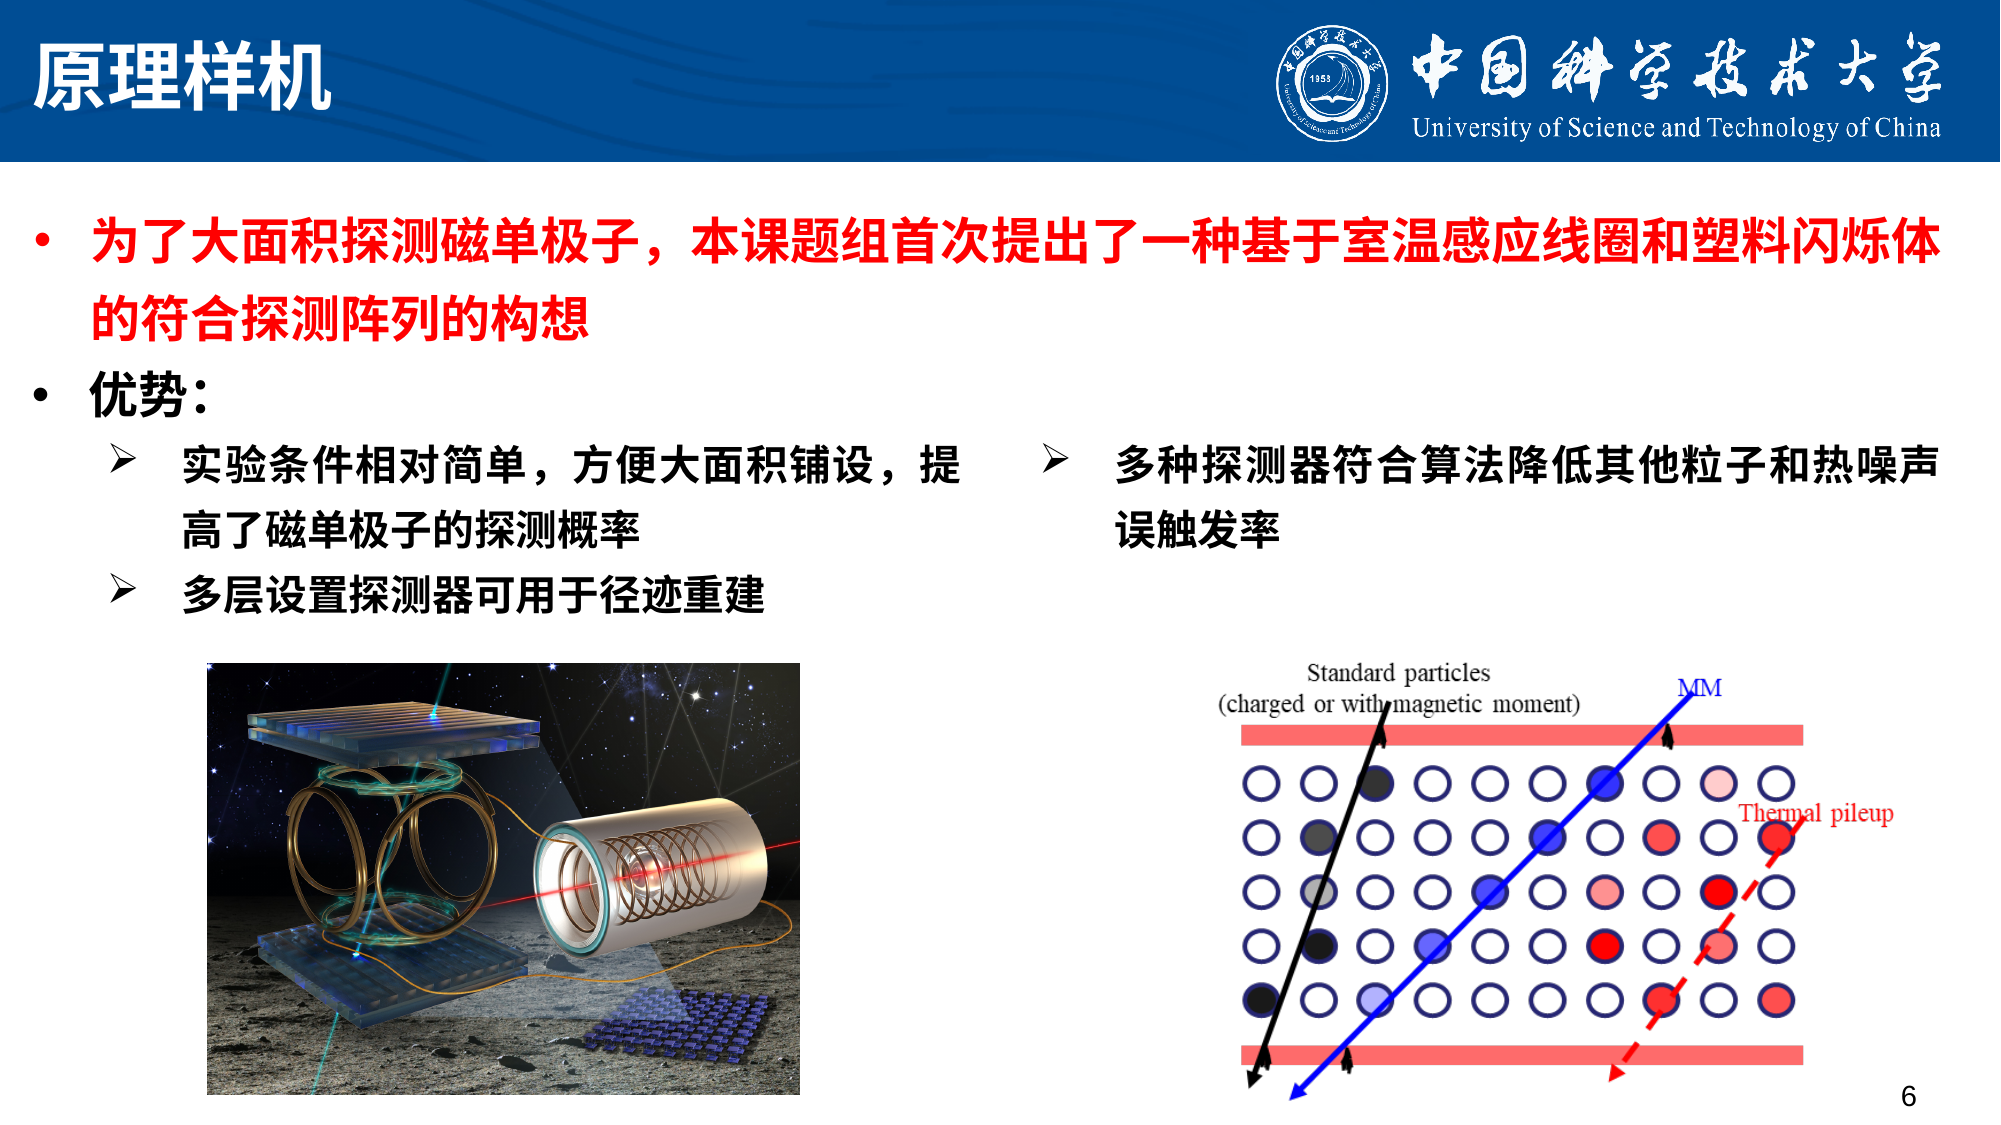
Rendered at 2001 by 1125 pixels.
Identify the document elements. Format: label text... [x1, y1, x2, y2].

title 原理样机 [17, 22, 1303, 139]
text_box 多种探测器符合算法降低其他粒子和热噪声误触发率 [949, 416, 1957, 562]
slide_number 6 [1481, 1065, 1932, 1125]
text_box 优势： 实验条件相对简单，方便大面积铺设，提高了磁单极子的探测概率 多层设置探测器可用于径迹重建 [17, 338, 977, 627]
text_box 为了大面积探测磁单极子，本课题组首次提出了一种基于室温感应线圈和塑料闪烁体的符合探测阵列的构想 [18, 184, 1957, 350]
picture [0, 0, 2000, 162]
picture [207, 663, 800, 1095]
picture [1200, 641, 1909, 1118]
